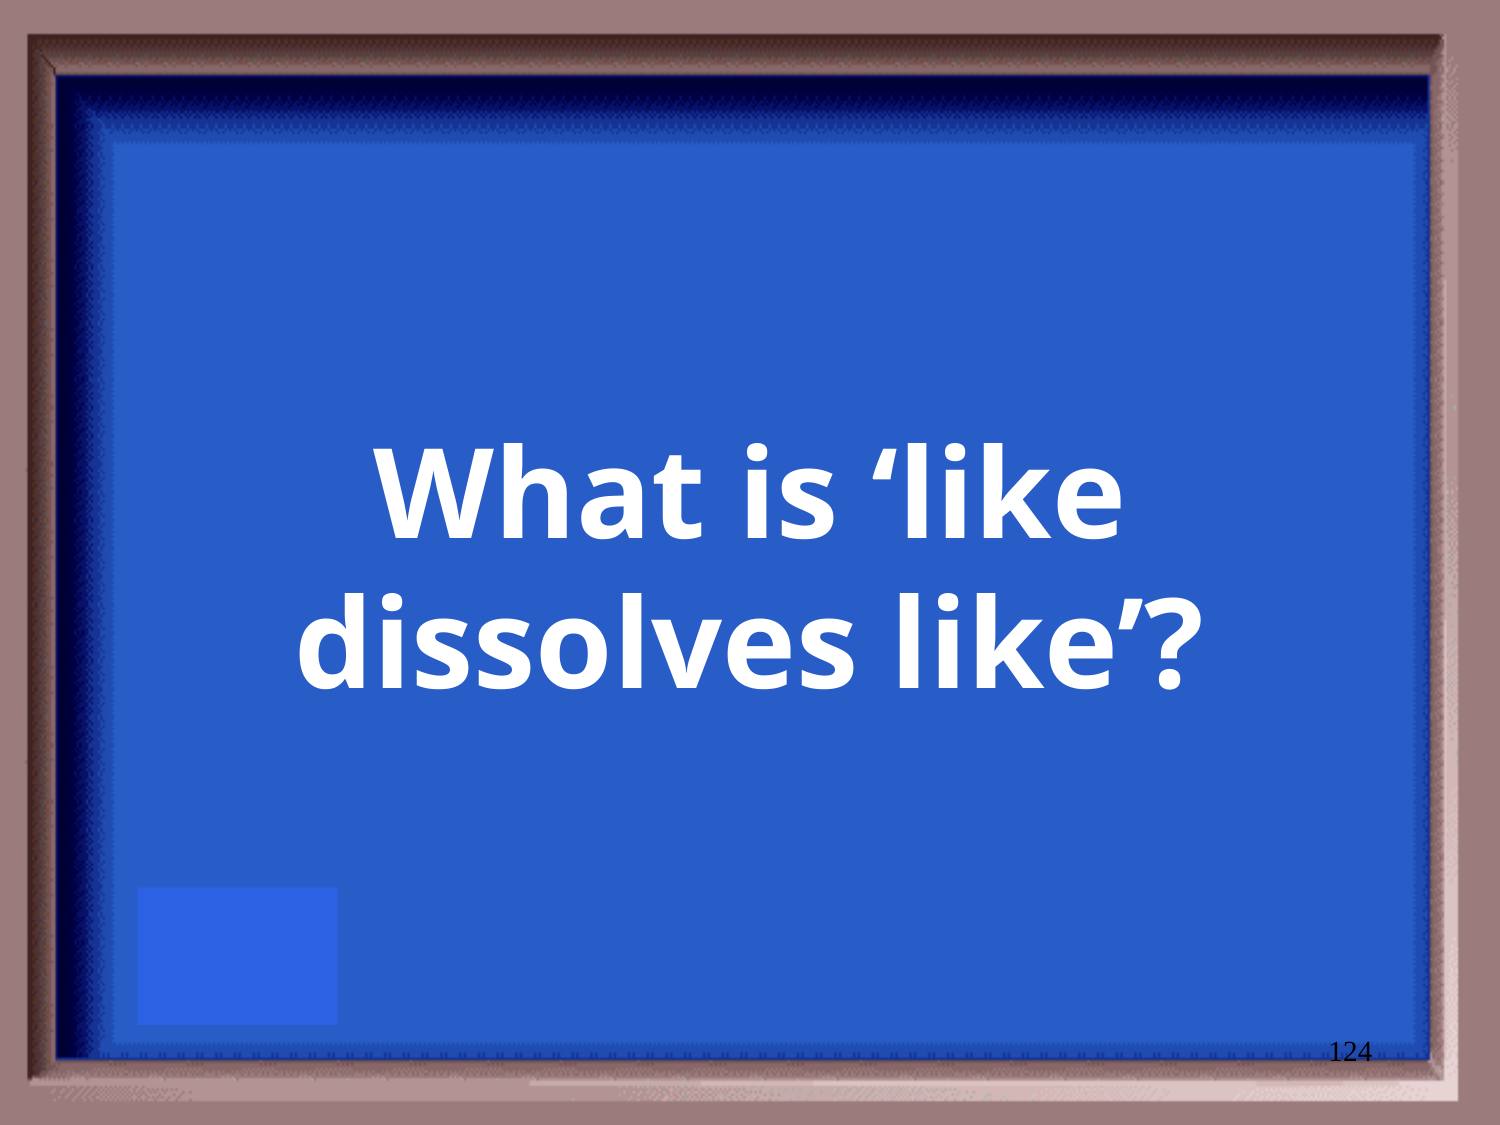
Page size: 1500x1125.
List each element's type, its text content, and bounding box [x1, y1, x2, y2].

text_box [137, 889, 338, 1025]
title What is ‘like dissolves like’? [112, 238, 1388, 889]
picture [0, 0, 1500, 1125]
slide_number 124 [1074, 1025, 1388, 1100]
